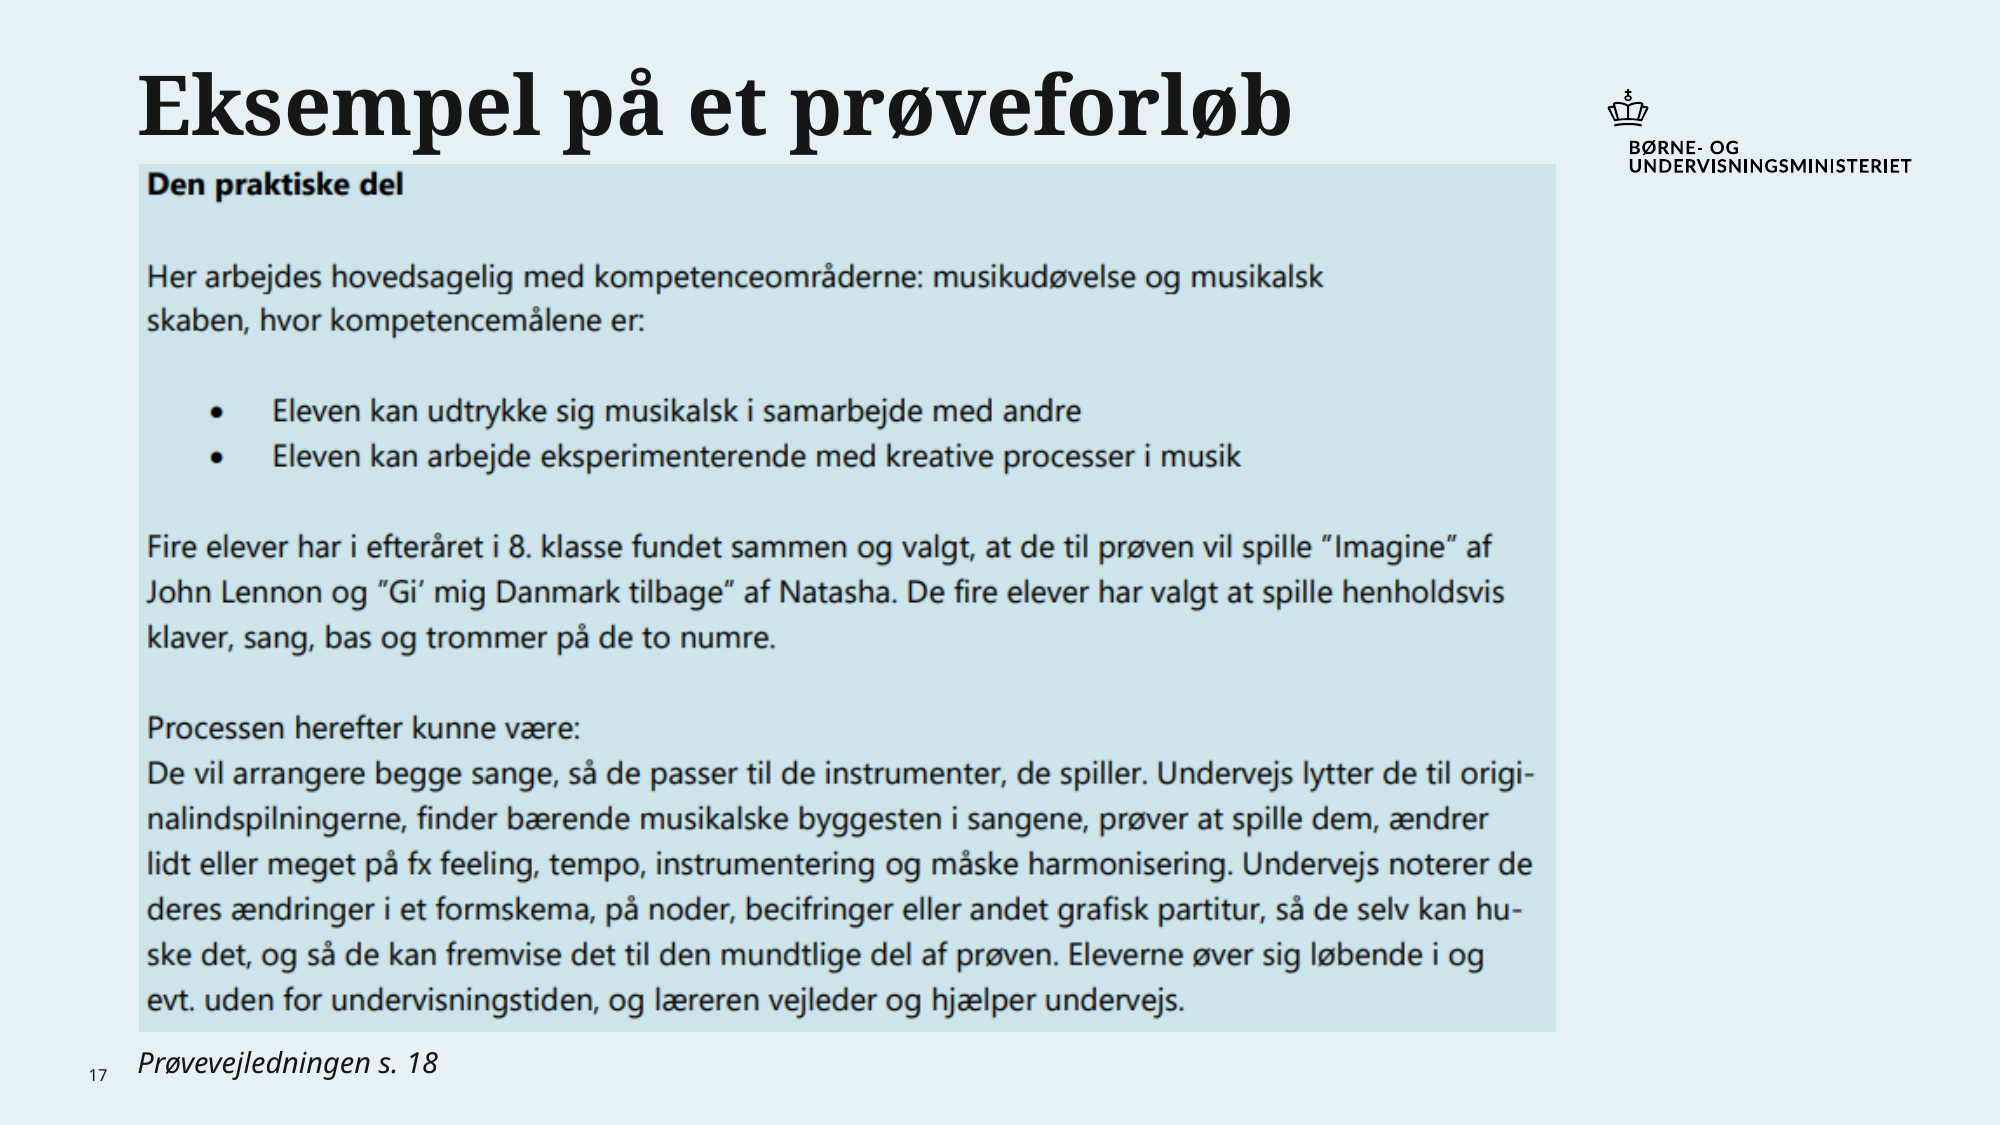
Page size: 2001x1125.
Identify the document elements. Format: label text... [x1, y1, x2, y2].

picture [138, 164, 1556, 1032]
text_box Eksempel på et prøveforløb [137, 53, 1561, 153]
slide_number 17 [88, 1058, 134, 1088]
text_box Prøvevejledningen s. 18 [137, 1044, 677, 1115]
